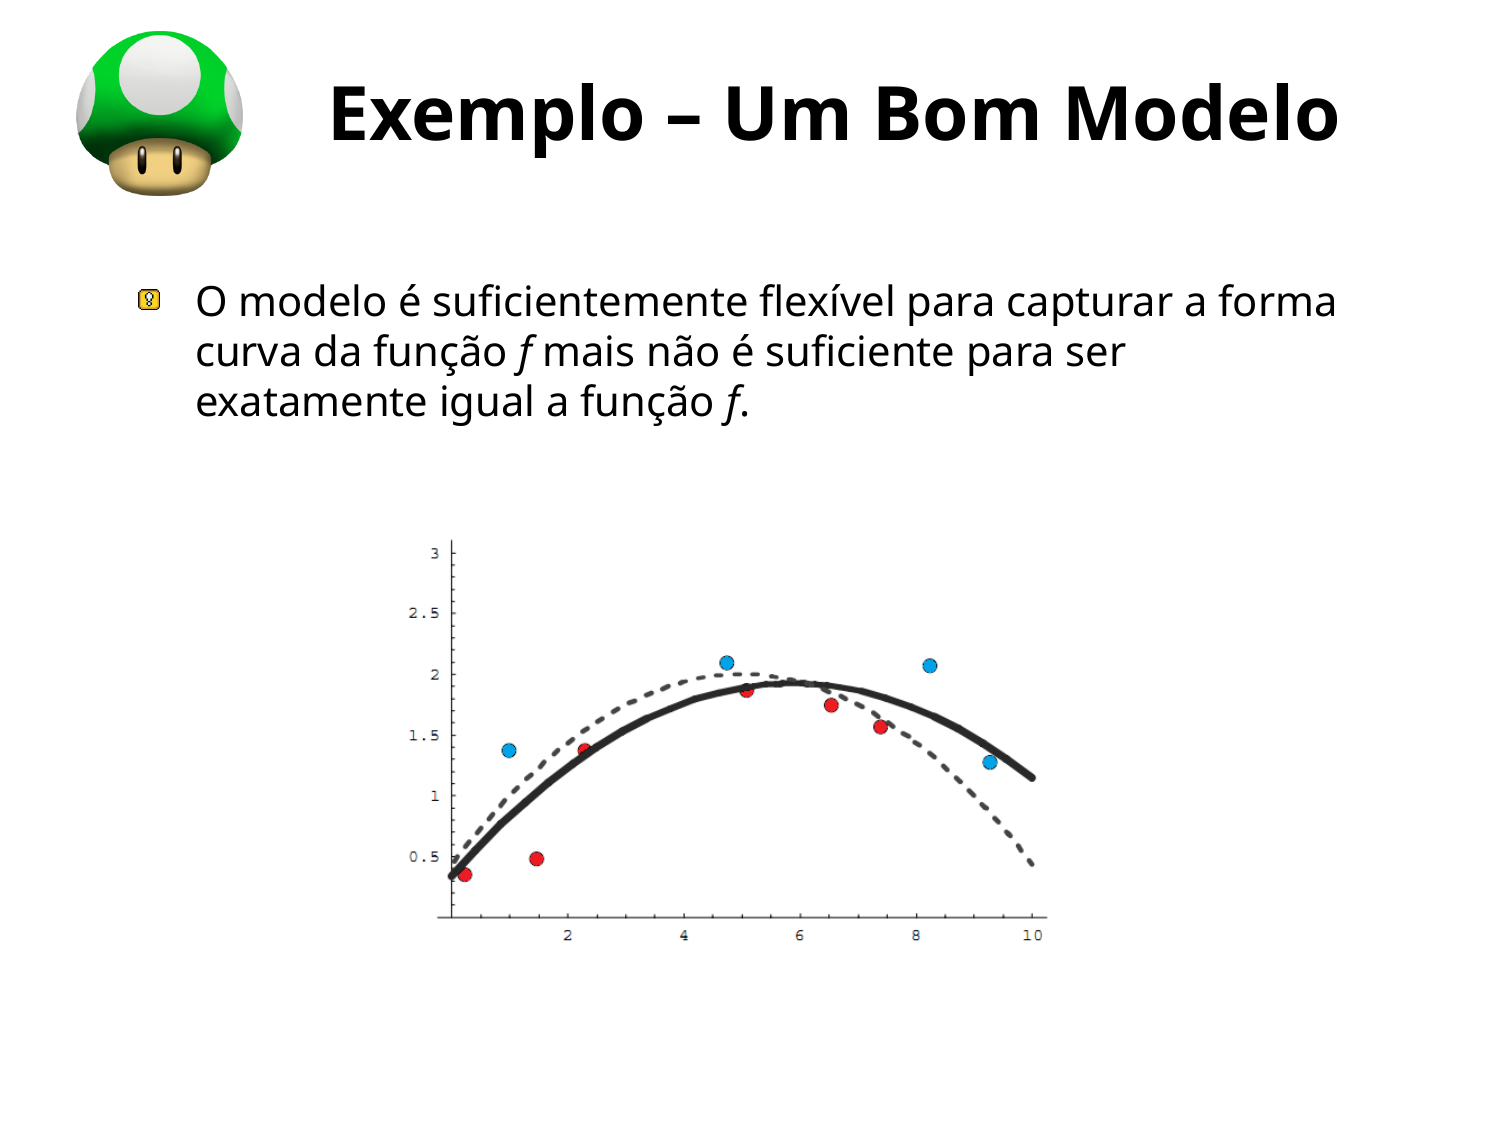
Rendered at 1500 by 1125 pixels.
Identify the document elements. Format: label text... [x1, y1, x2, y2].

picture [138, 289, 160, 310]
picture [395, 526, 1071, 965]
title Exemplo – Um Bom Modelo [312, 37, 1426, 183]
picture [76, 30, 243, 197]
list O modelo é suficientemente flexível para capturar a forma curva da função f mais não é suficiente para ser exatamente igual a função f. [123, 267, 1365, 941]
